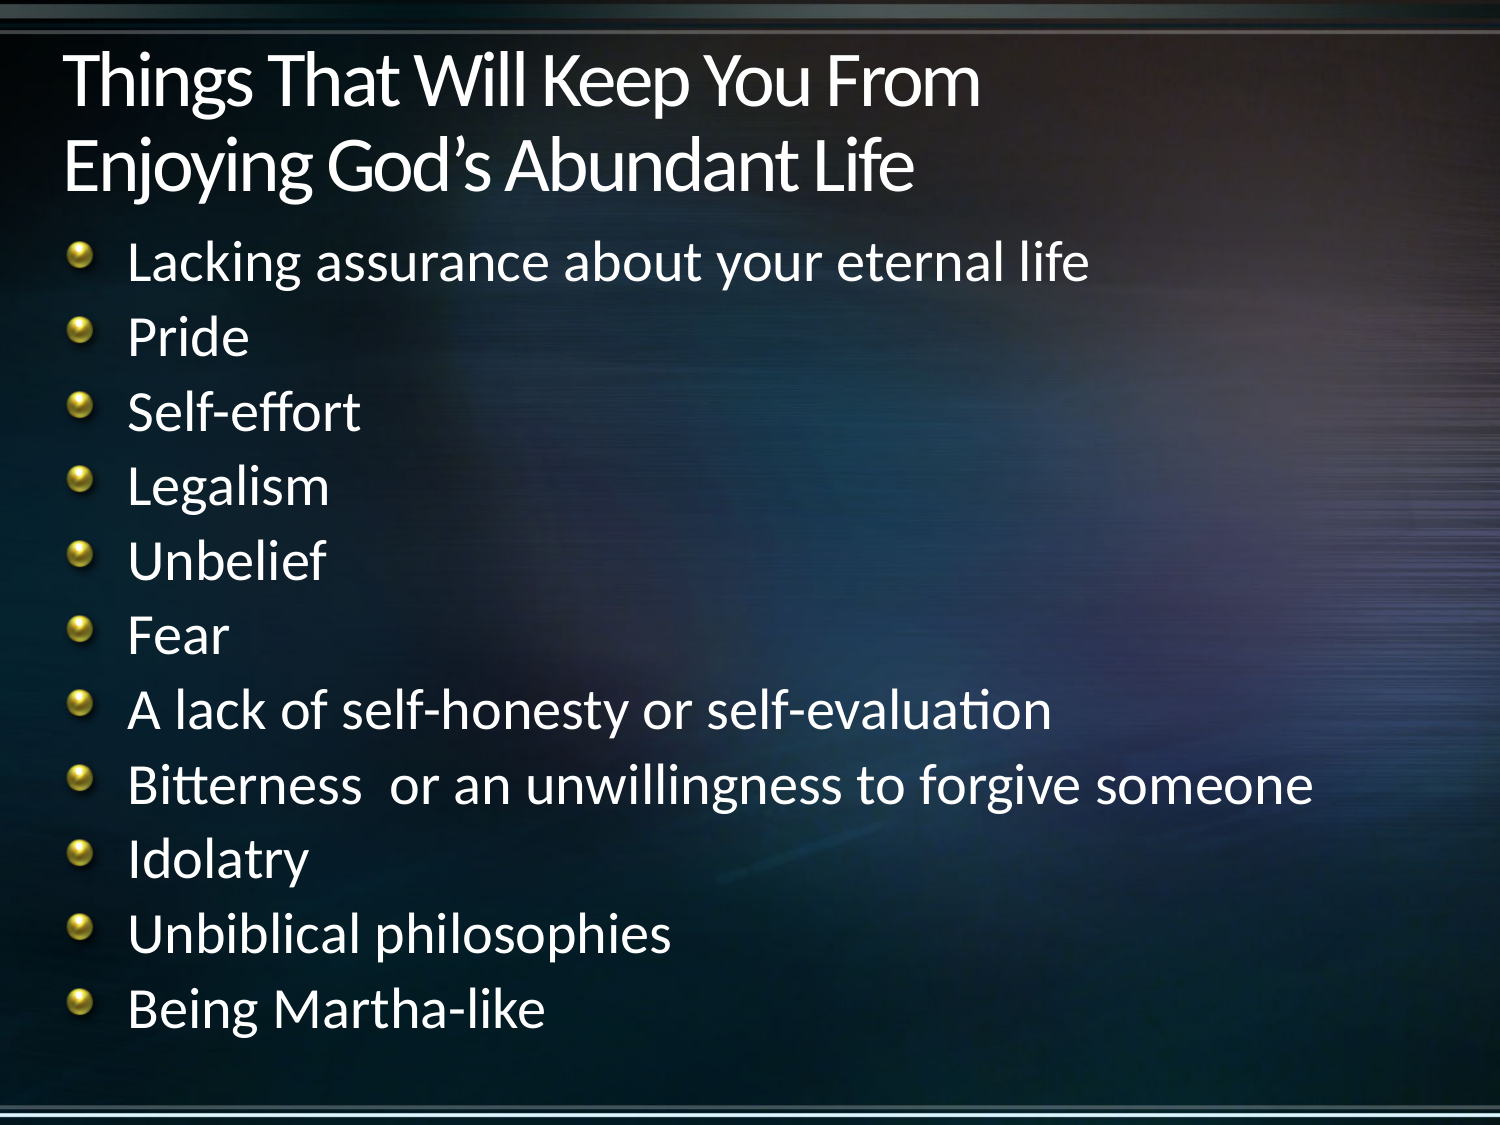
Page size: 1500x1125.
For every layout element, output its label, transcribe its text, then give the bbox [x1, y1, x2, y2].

list Lacking assurance about your eternal life Pride Self-effort Legalism Unbelief Fear A lack of self-honesty or self-evaluation Bitterness or an unwillingness to forgive someone Idolatry Unbiblical philosophies Being Martha-like [62, 231, 1438, 1125]
title Things That Will Keep You From Enjoying God’s Abundant Life [62, 37, 1438, 211]
picture [0, 0, 1500, 1125]
